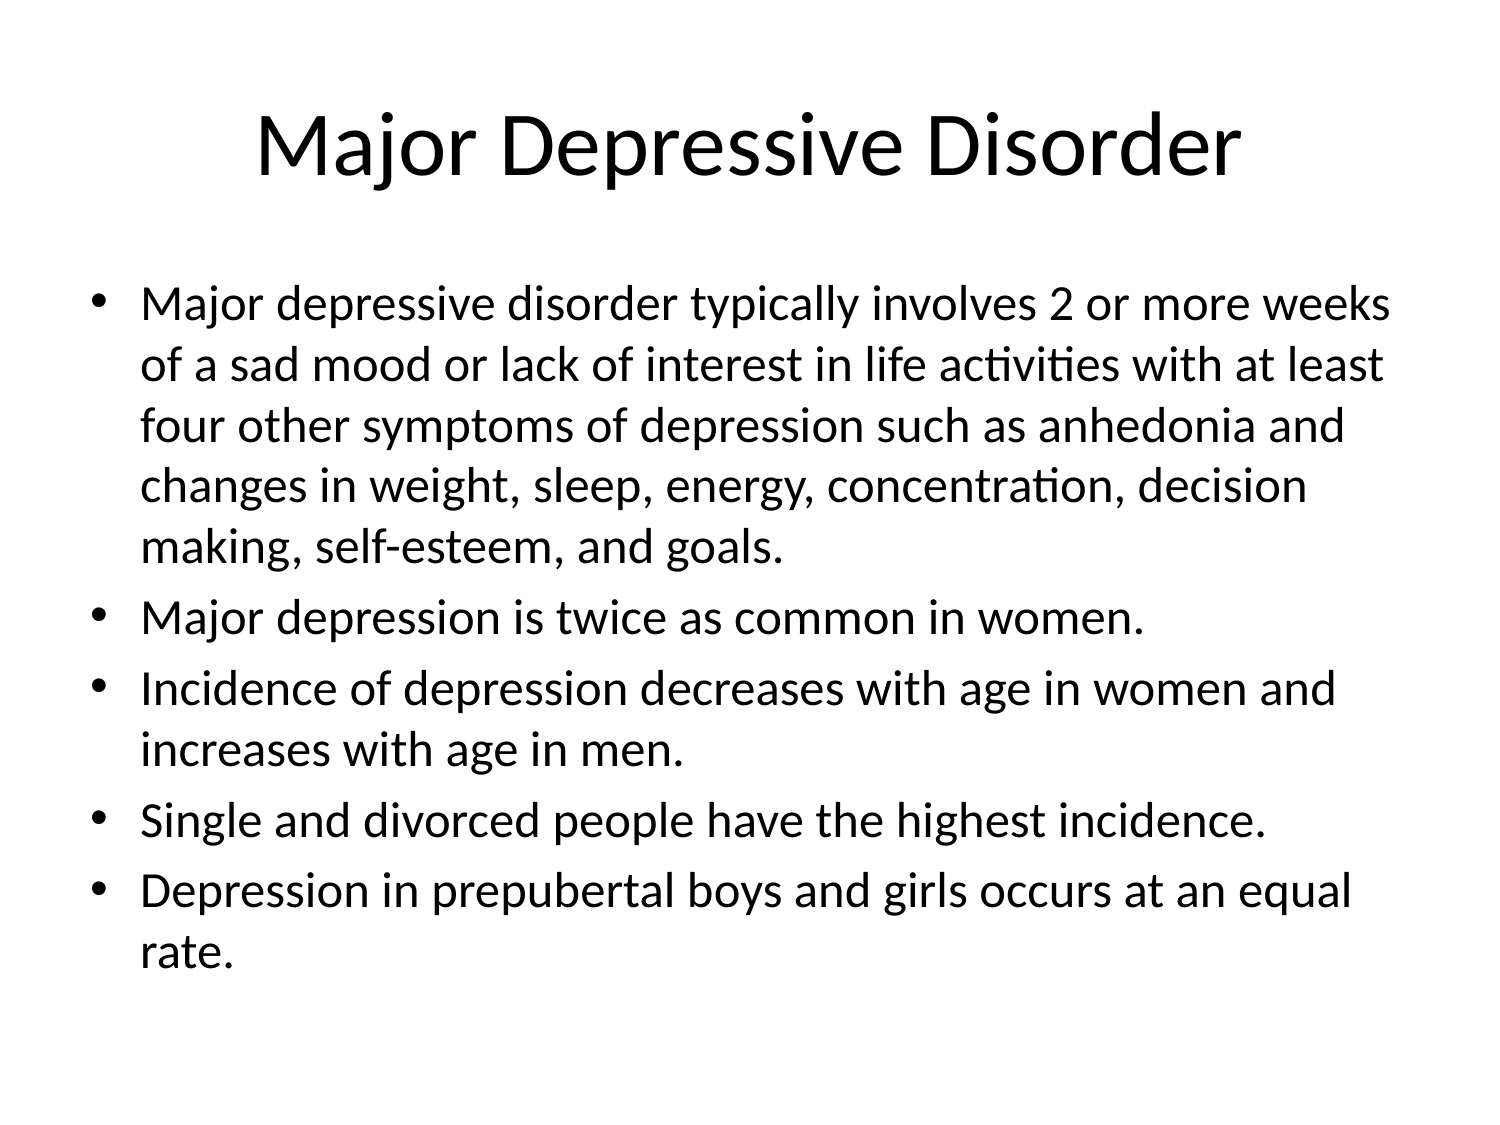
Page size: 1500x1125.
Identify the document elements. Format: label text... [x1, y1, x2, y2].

list Major depressive disorder typically involves 2 or more weeks of a sad mood or lack of interest in life activities with at least four other symptoms of depression such as anhedonia and changes in weight, sleep, energy, concentration, decision making, self-esteem, and goals. Major depression is twice as common in women. Incidence of depression decreases with age in women and increases with age in men. Single and divorced people have the highest incidence. Depression in prepubertal boys and girls occurs at an equal rate. [75, 262, 1425, 1005]
title Major Depressive Disorder [75, 45, 1425, 233]
